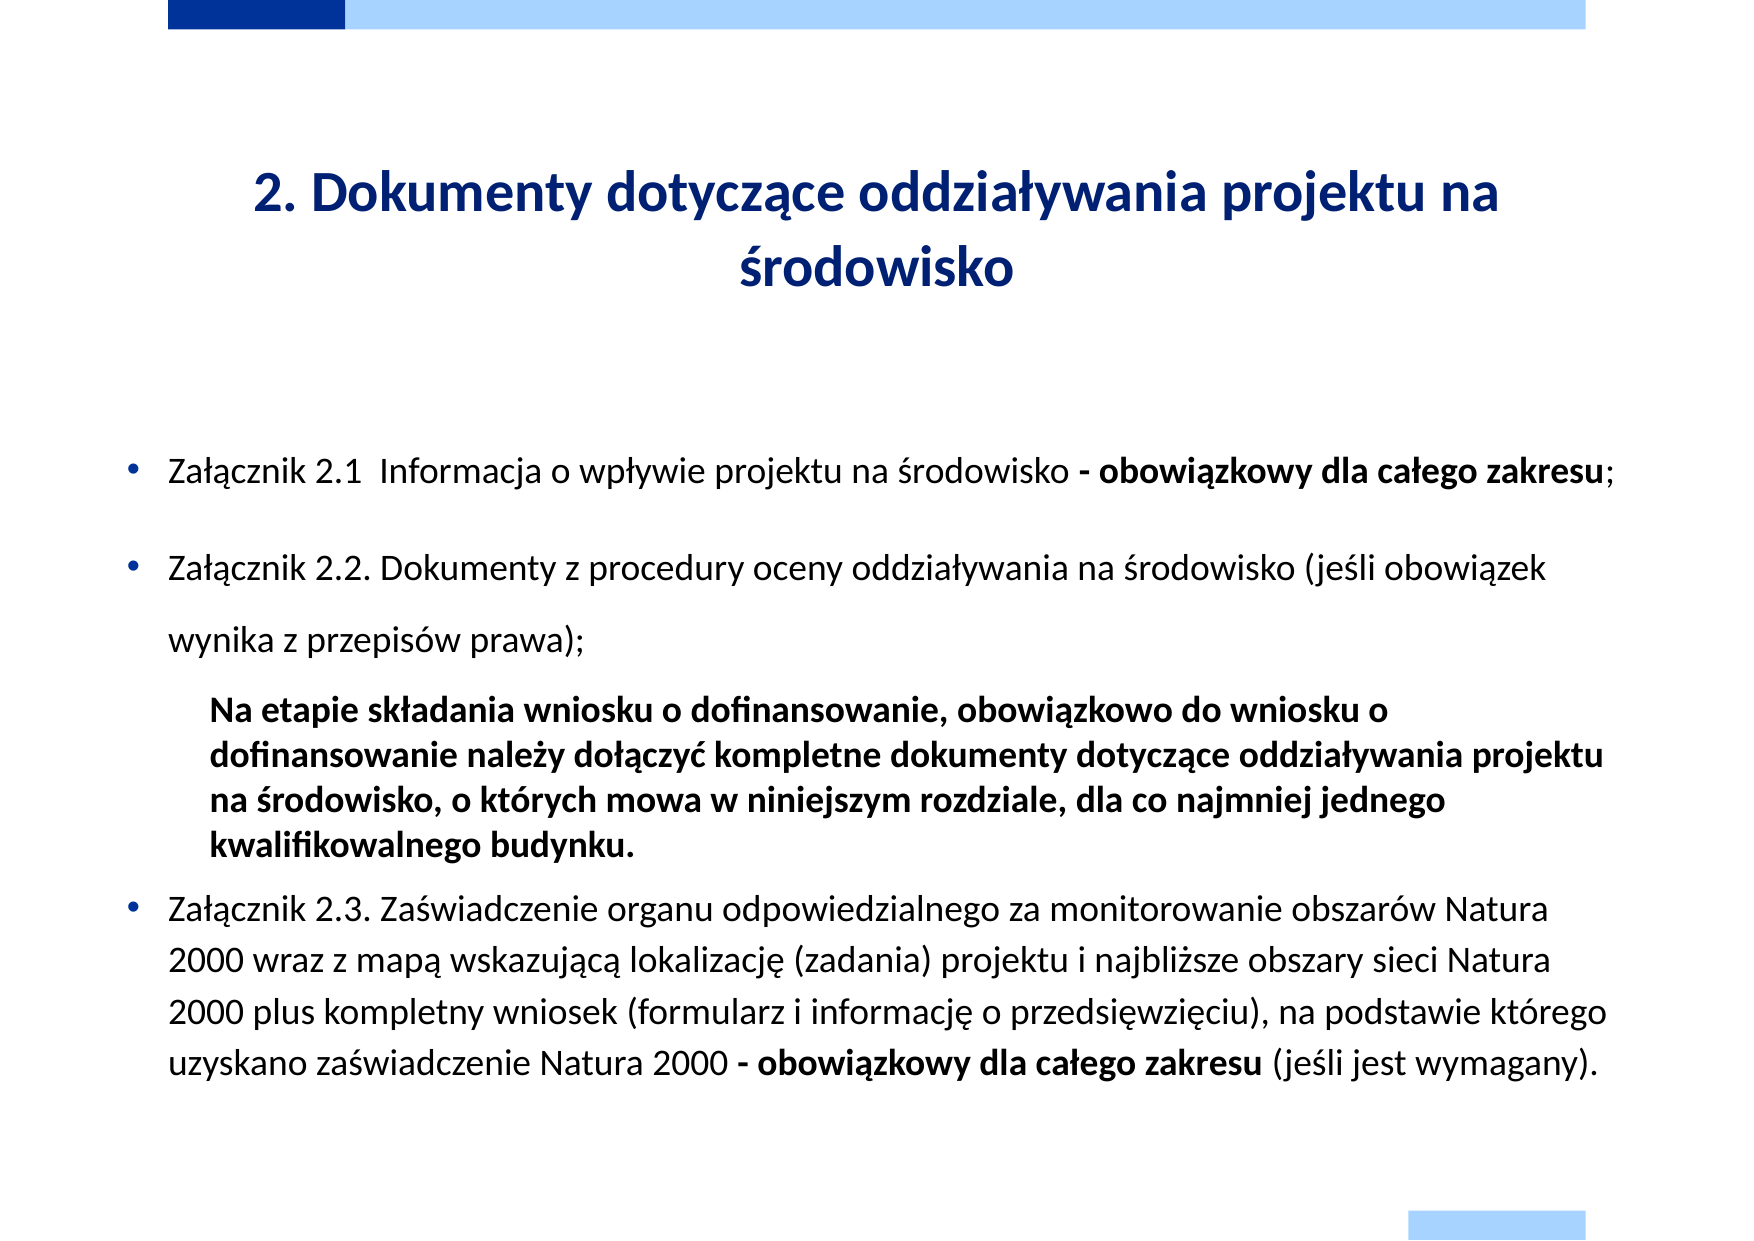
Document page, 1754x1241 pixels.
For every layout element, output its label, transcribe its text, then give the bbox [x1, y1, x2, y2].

list Załącznik 2.1 Informacja o wpływie projektu na środowisko - obowiązkowy dla całego zakresu; Załącznik 2.2. Dokumenty z procedury oceny oddziaływania na środowisko (jeśli obowiązek wynika z przepisów prawa); Na etapie składania wniosku o dofinansowanie, obowiązkowo do wniosku o dofinansowanie należy dołączyć kompletne dokumenty dotyczące oddziaływania projektu na środowisko, o których mowa w niniejszym rozdziale, dla co najmniej jednego kwalifikowalnego budynku. Załącznik 2.3. Zaświadczenie organu odpowiedzialnego za monitorowanie obszarów Natura 2000 wraz z mapą wskazującą lokalizację (zadania) projektu i najbliższe obszary sieci Natura 2000 plus kompletny wniosek (formularz i informację o przedsięwzięciu), na podstawie którego uzyskano zaświadczenie Natura 2000 - obowiązkowy dla całego zakresu (jeśli jest wymagany). [126, 419, 1627, 1241]
title 2. Dokumenty dotyczące oddziaływania projektu na środowisko [168, 147, 1586, 325]
